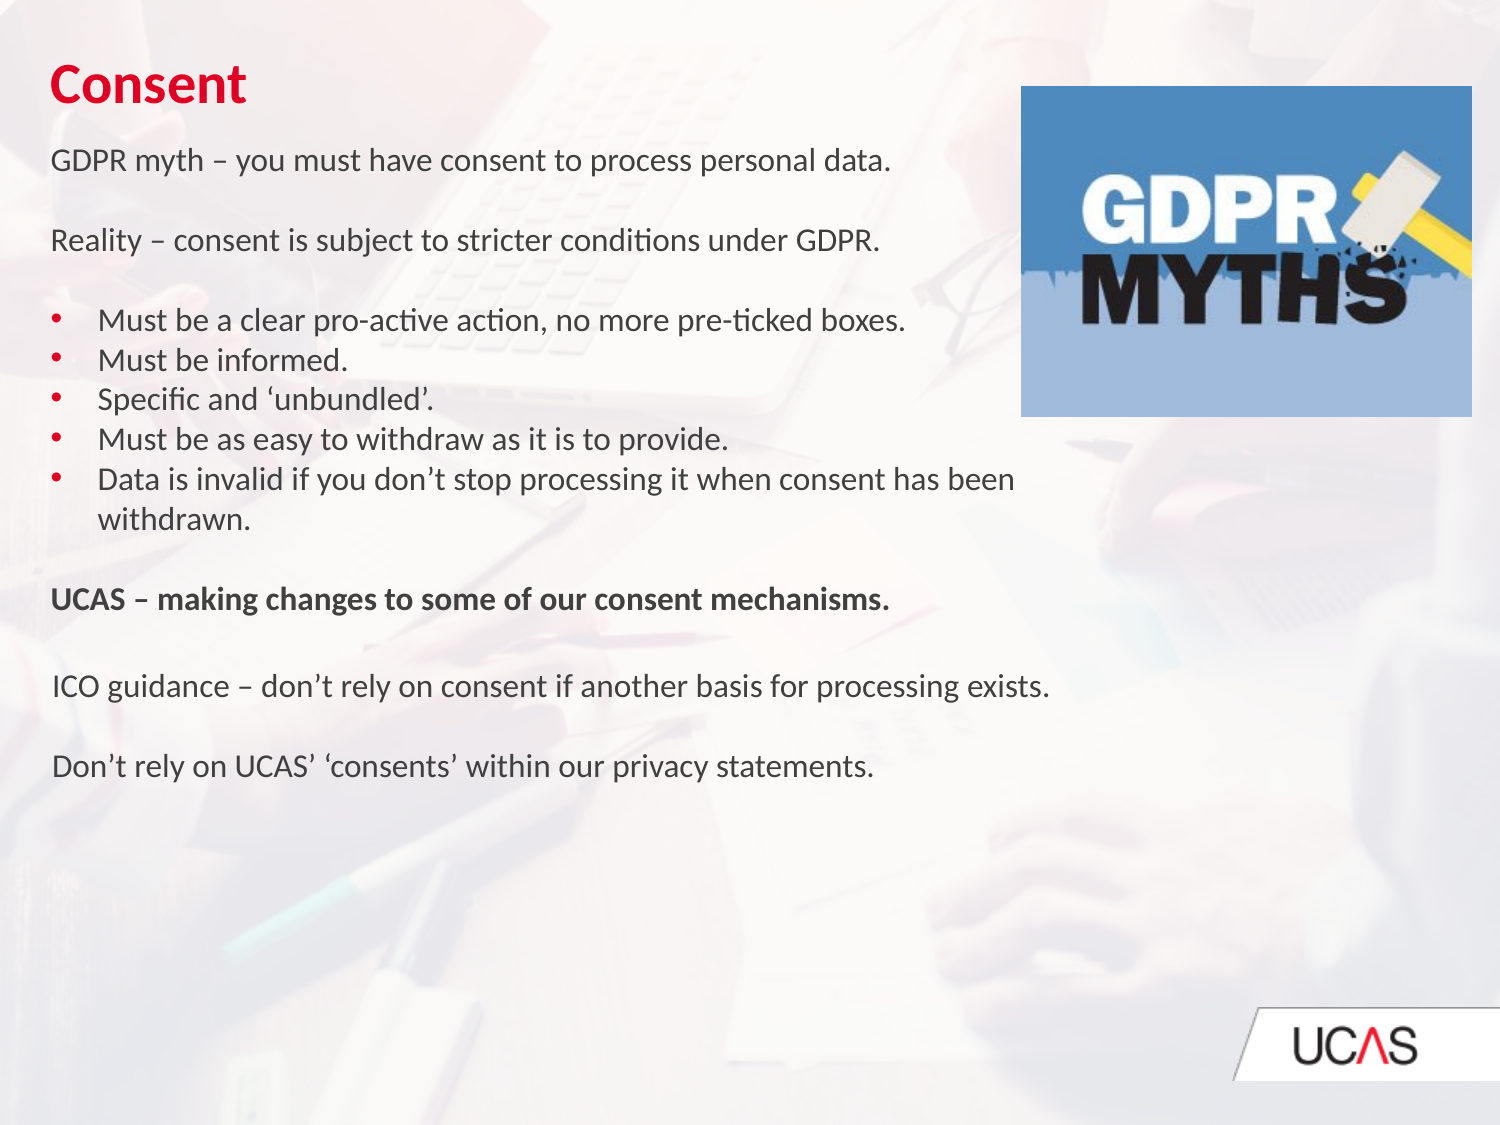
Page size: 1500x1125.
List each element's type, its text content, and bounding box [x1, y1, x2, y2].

text_box ICO guidance – don’t rely on consent if another basis for processing exists. Don’t rely on UCAS’ ‘consents’ within our privacy statements. [37, 617, 1089, 892]
picture [1021, 86, 1472, 417]
text_box Consent [35, 37, 1106, 123]
text_box GDPR myth – you must have consent to process personal data. Reality – consent is subject to stricter conditions under GDPR. Must be a clear pro-active action, no more pre-ticked boxes. Must be informed. Specific and ‘unbundled’. Must be as easy to withdraw as it is to provide. Data is invalid if you don’t stop processing it when consent has been withdrawn. UCAS – making changes to some of our consent mechanisms. [35, 130, 1118, 675]
